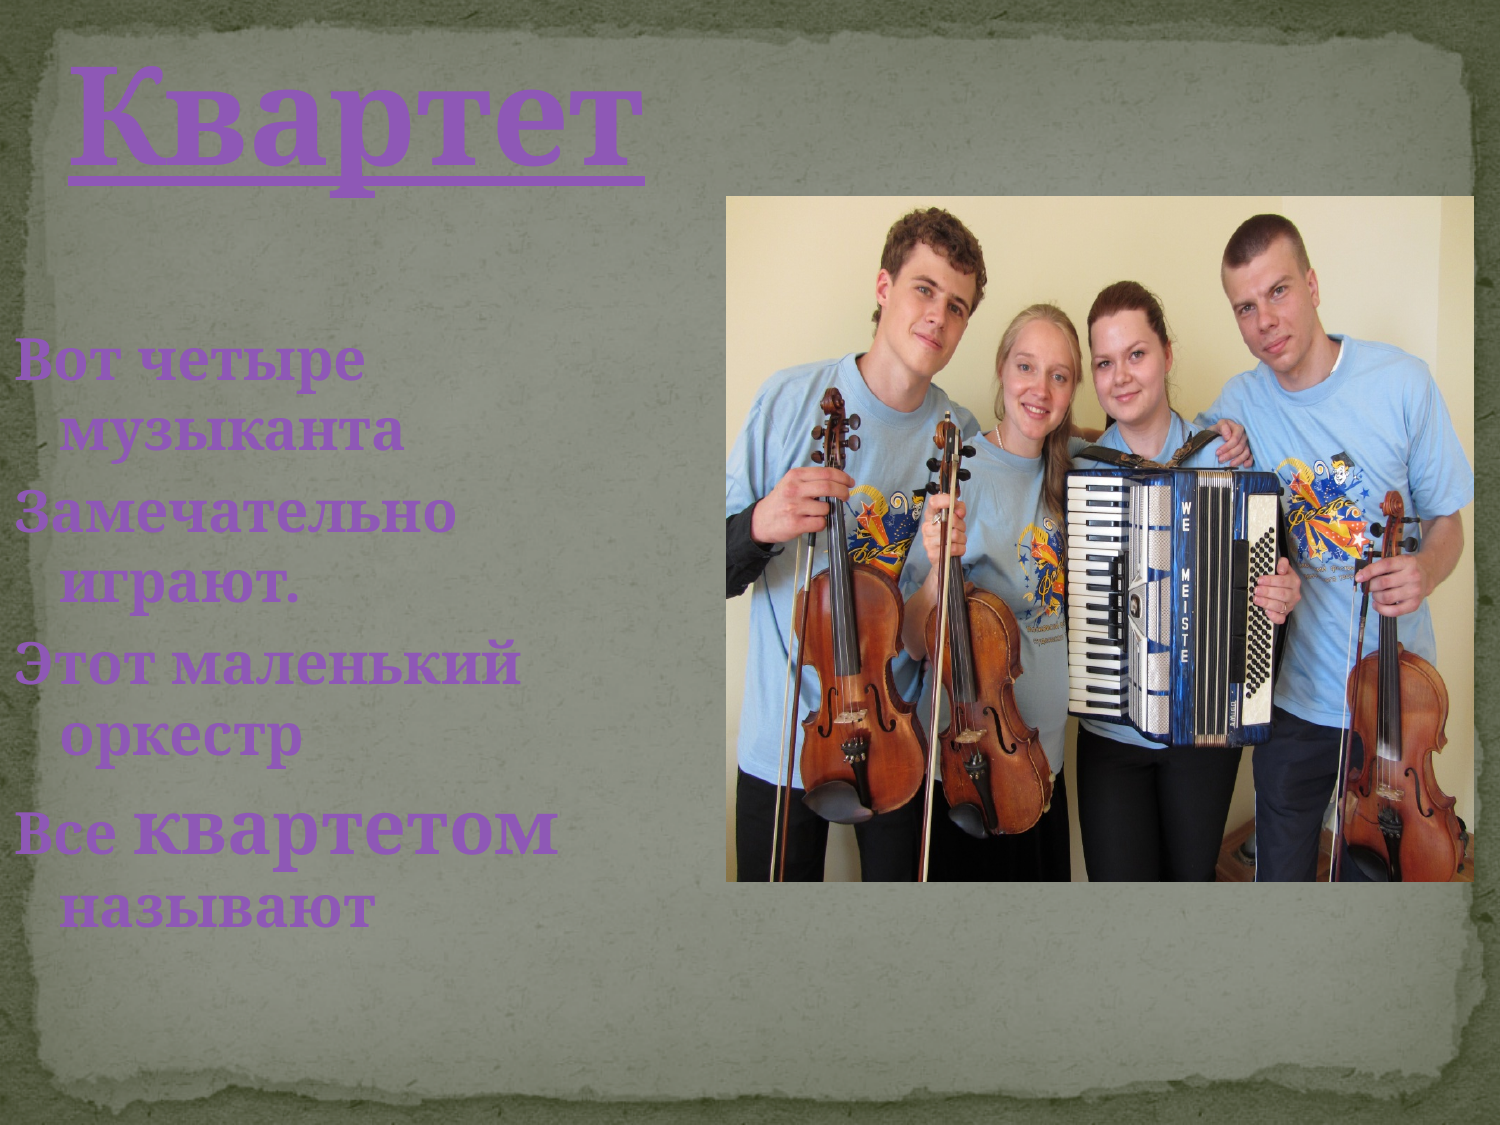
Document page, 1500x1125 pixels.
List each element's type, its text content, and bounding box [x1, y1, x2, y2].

title Квартет [53, 0, 1450, 201]
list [729, 199, 1472, 880]
list Вот четыре музыканта Замечательно играют. Этот маленький оркестр Все квартетом называют [0, 314, 697, 894]
